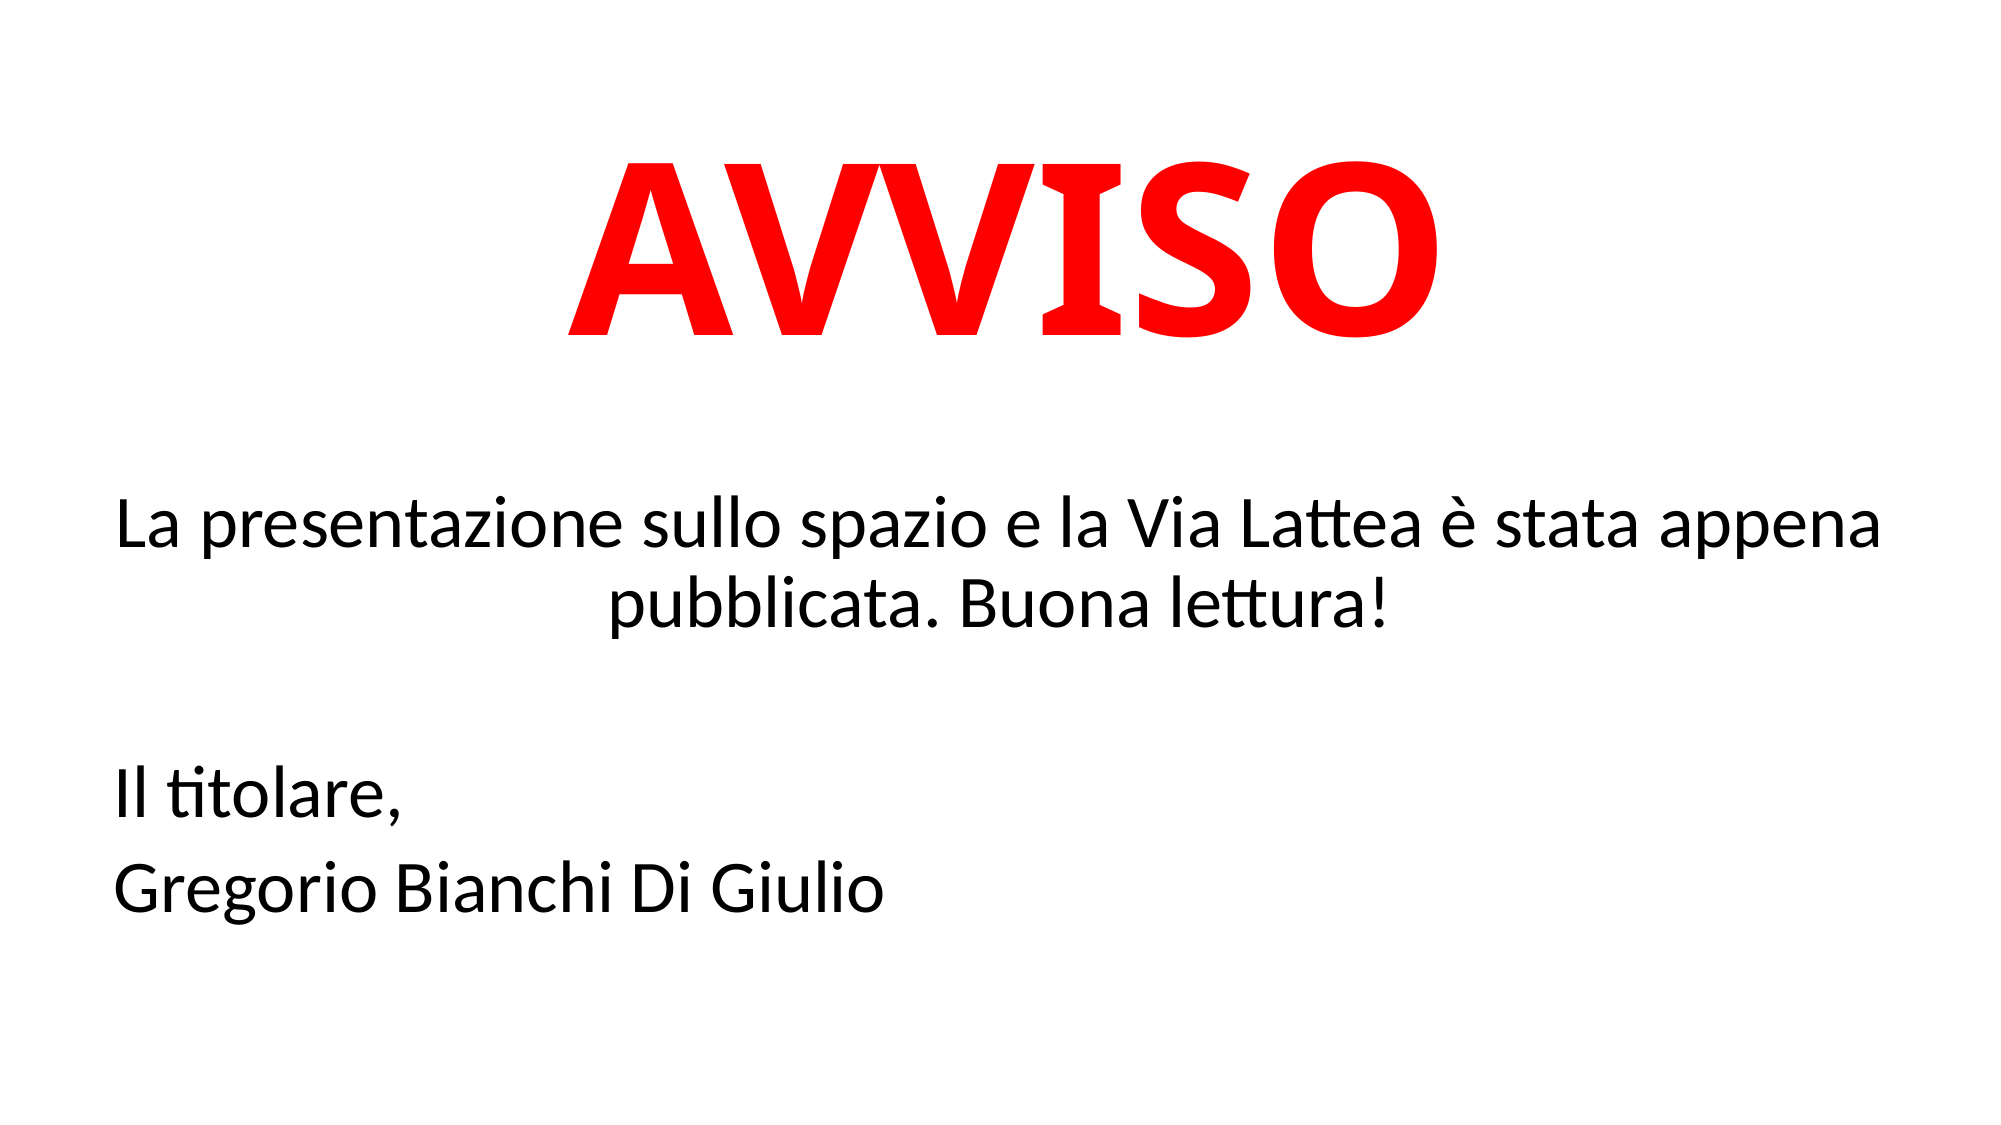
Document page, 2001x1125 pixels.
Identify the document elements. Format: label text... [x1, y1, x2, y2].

subtitle La presentazione sullo spazio e la Via Lattea è stata appena pubblicata. Buona lettura! Il titolare, Gregorio Bianchi Di Giulio [98, 475, 1902, 937]
title AVVISO [119, 81, 1902, 396]
